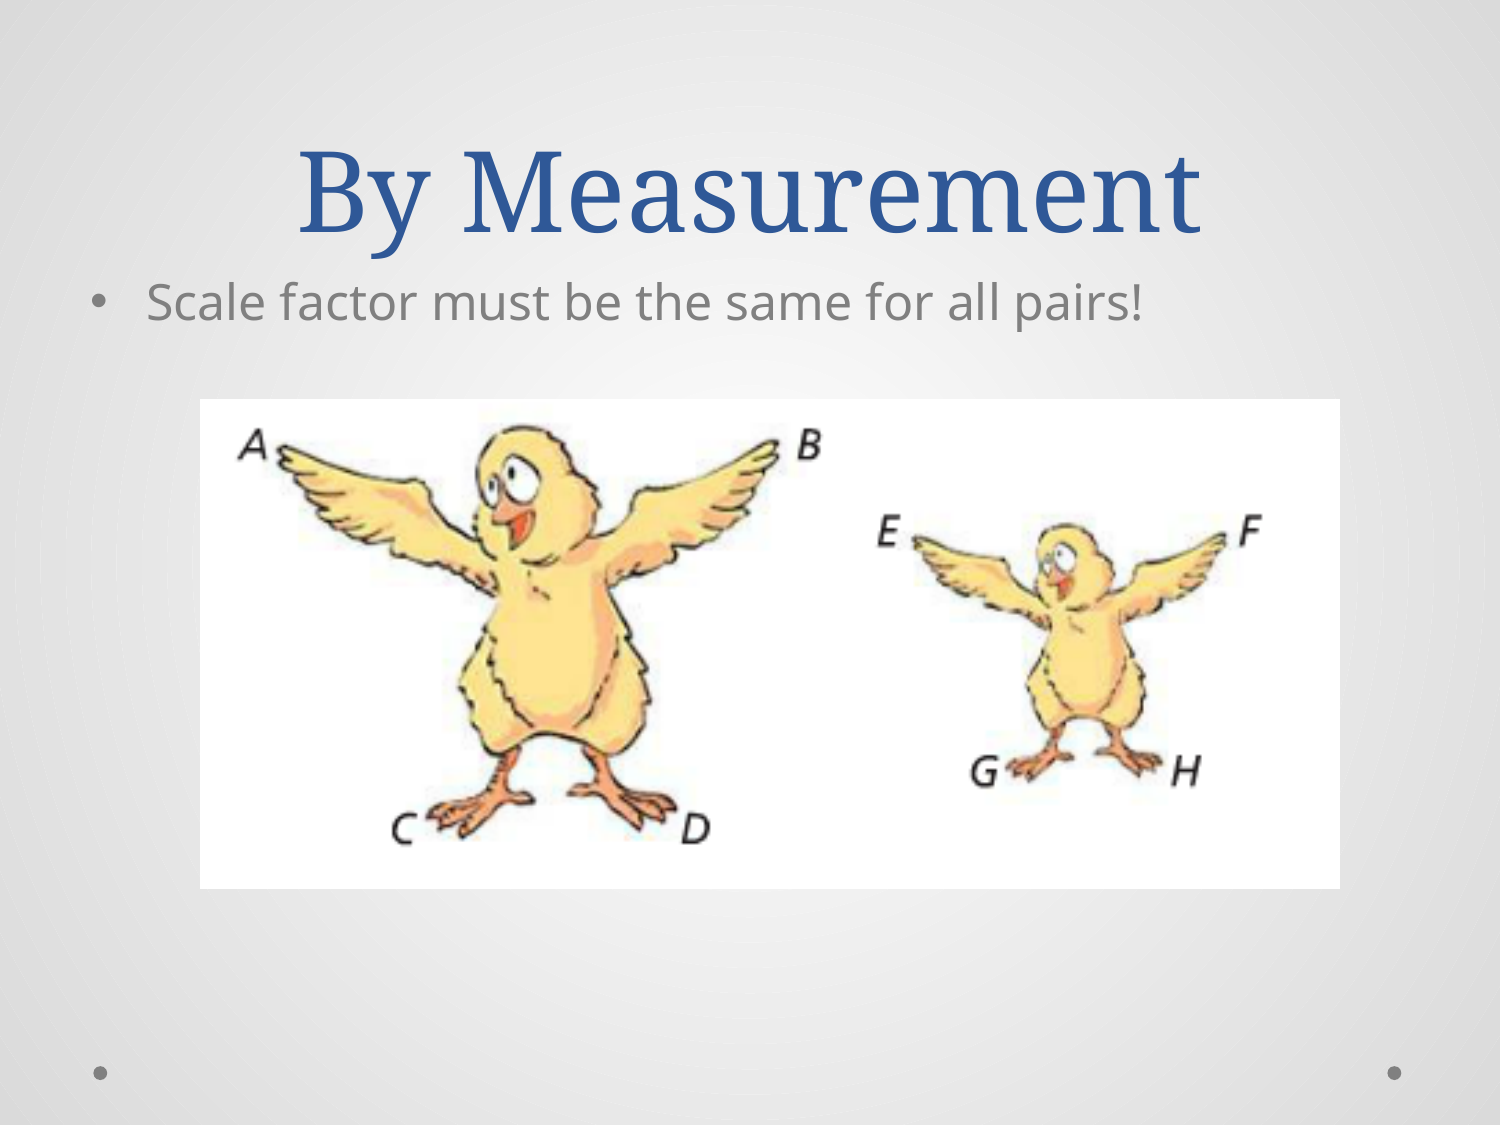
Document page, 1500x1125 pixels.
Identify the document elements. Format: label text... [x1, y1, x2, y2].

list Scale factor must be the same for all pairs! [75, 262, 1425, 1005]
picture [199, 399, 1340, 889]
title By Measurement [75, 0, 1425, 262]
